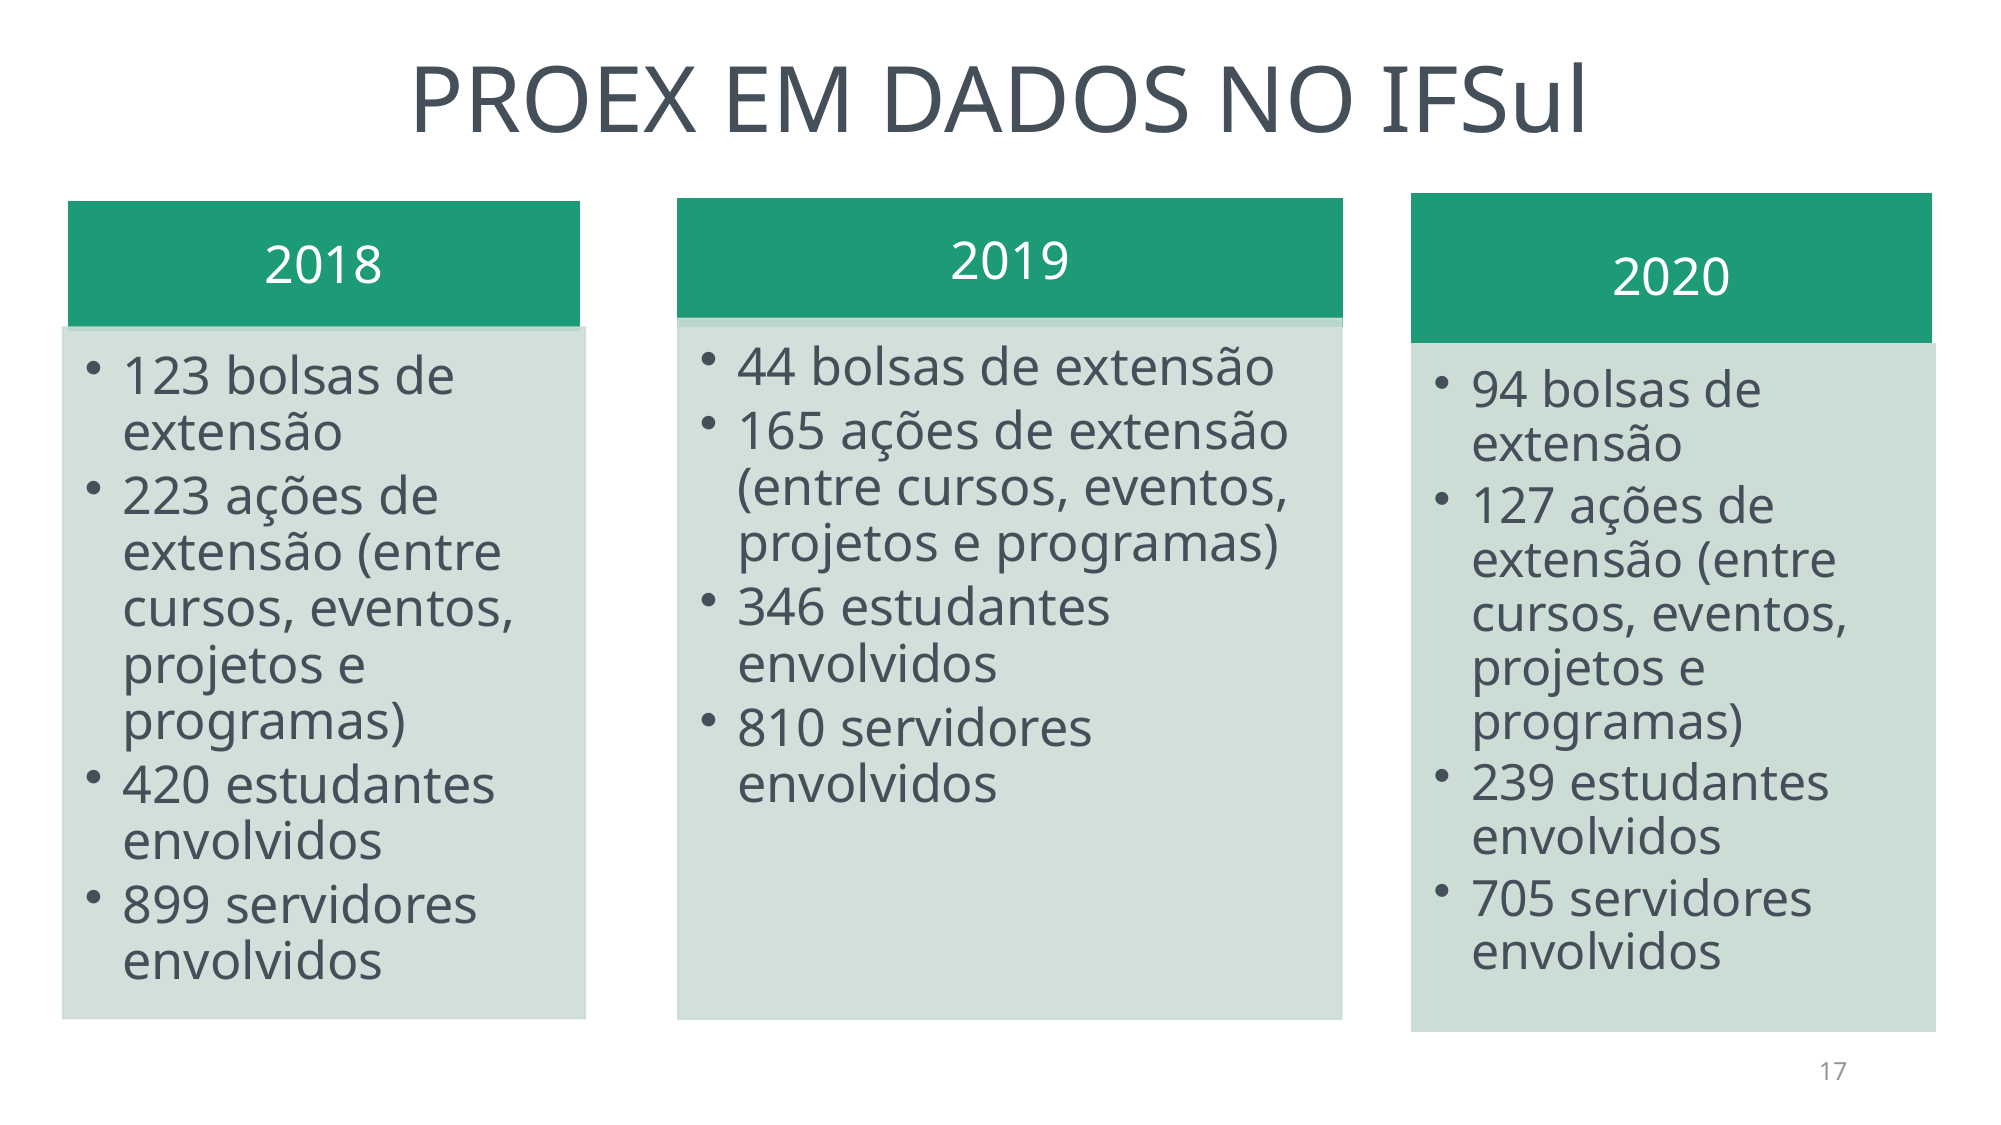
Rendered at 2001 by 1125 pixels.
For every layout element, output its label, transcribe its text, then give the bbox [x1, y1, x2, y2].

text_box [62, 157, 1343, 1061]
slide_number 17 [1412, 1042, 1863, 1103]
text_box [1412, 157, 1932, 343]
title PROEX EM DADOS NO IFSul [137, 19, 1863, 185]
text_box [1412, 343, 1935, 1032]
